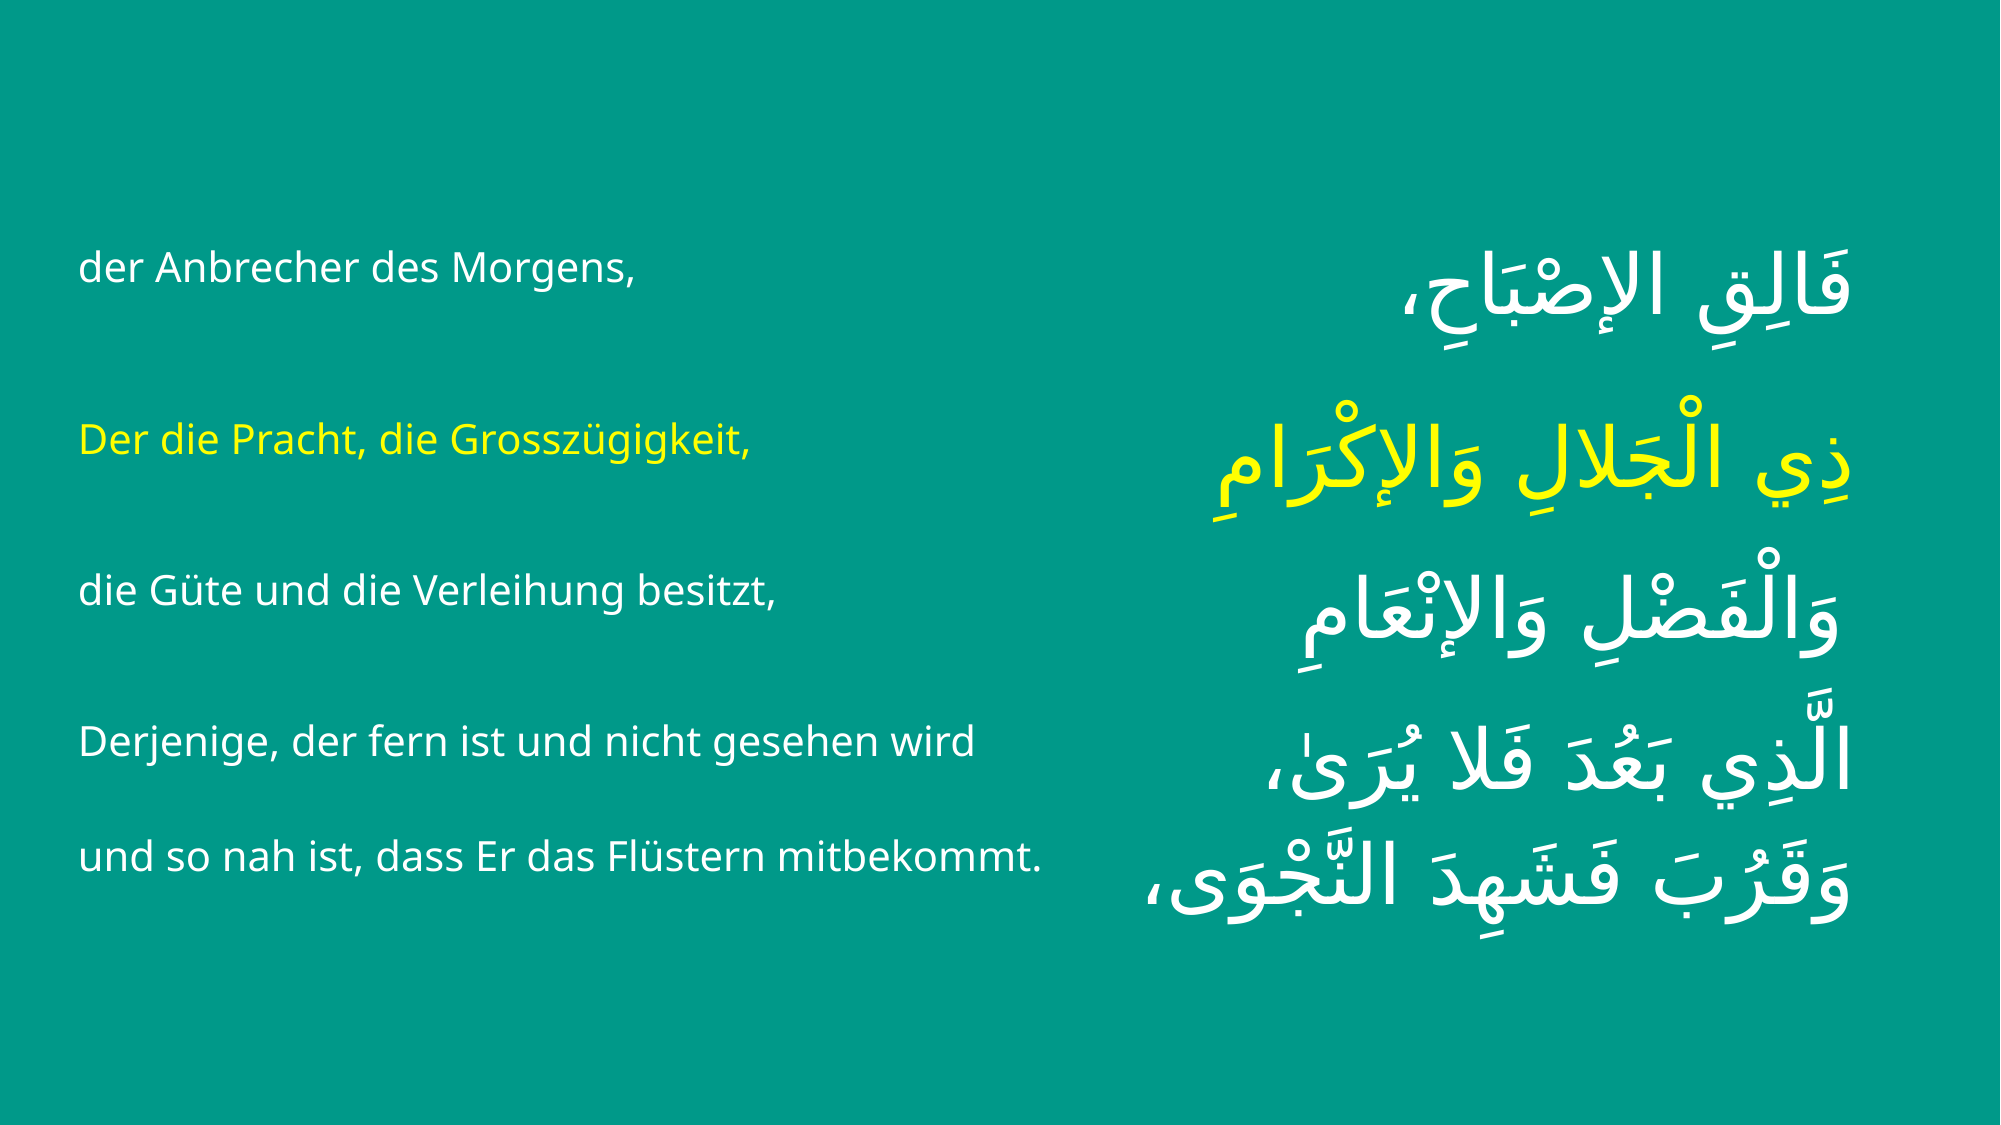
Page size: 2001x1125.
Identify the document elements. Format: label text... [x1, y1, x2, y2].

table_cell وَقَرُبَ فَشَهِدَ النَّجْوَى، [1072, 826, 1857, 940]
table_cell وَالْفَضْلِ وَالإنْعَامِ [1072, 560, 1857, 711]
table_cell الَّذِي بَعُدَ فَلا يُرَىٰ، [1072, 711, 1857, 826]
table_header فَالِقِ الإصْبَاحِ، [1072, 236, 1857, 408]
table_cell Derjenige, der fern ist und nicht gesehen wird [77, 711, 1072, 826]
table_cell die Güte und die Verleihung besitzt, [77, 560, 1072, 711]
table_cell ذِي الْجَلالِ وَالإكْرَامِ [1072, 408, 1857, 560]
table_cell Der die Pracht, die Grosszügigkeit, [77, 408, 1072, 560]
table_cell und so nah ist, dass Er das Flüstern mitbekommt. [77, 826, 1072, 940]
table_header der Anbrecher des Morgens, [77, 236, 1072, 408]
